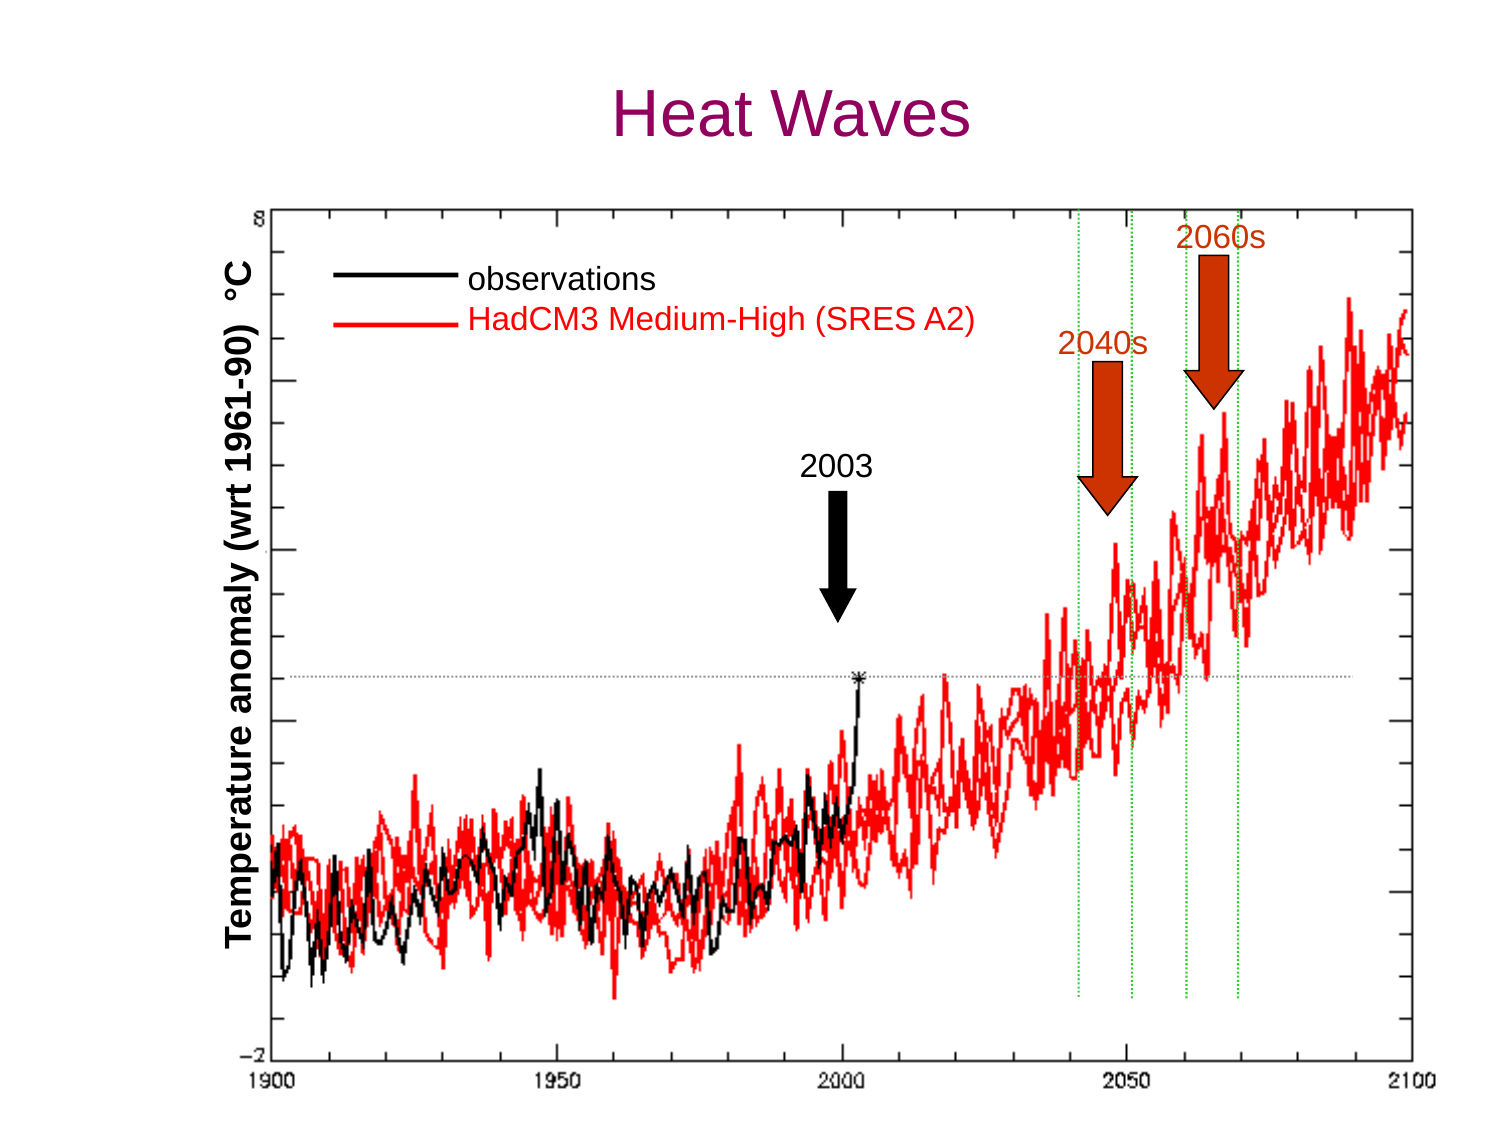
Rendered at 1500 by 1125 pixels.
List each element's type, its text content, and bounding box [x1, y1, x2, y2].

title [264, 13, 1500, 202]
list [158, 199, 1446, 1099]
text_box Heat Waves [200, 62, 1385, 198]
